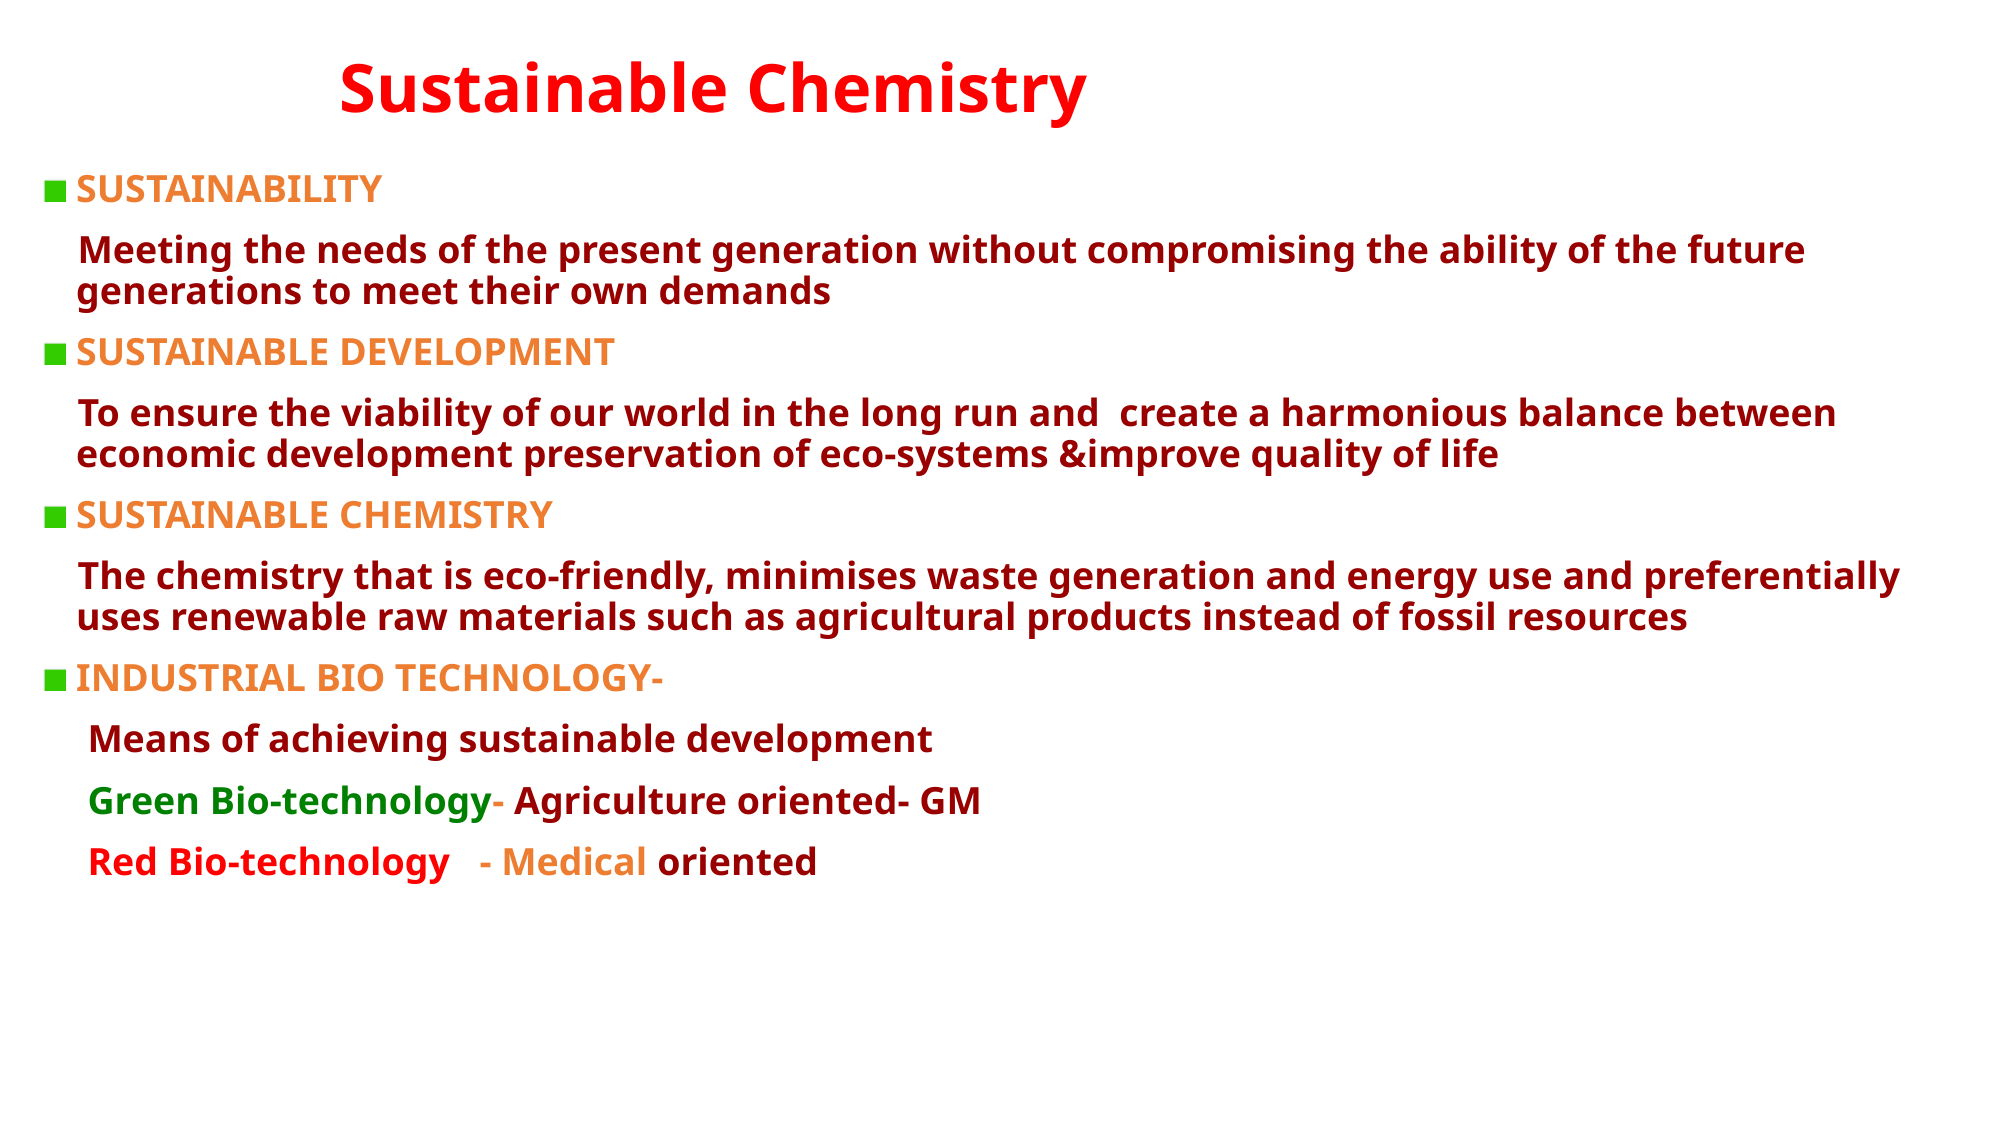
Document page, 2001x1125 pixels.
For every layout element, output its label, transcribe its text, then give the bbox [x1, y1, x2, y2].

title Sustainable Chemistry [324, 45, 1675, 138]
picture [38, 500, 66, 528]
picture [38, 174, 66, 202]
picture [38, 663, 66, 691]
picture [38, 337, 66, 365]
list SUSTAINABILITY Meeting the needs of the present generation without compromising the ability of the future generations to meet their own demands SUSTAINABLE DEVELOPMENT To ensure the viability of our world in the long run and create a harmonious balance between economic development preservation of eco-systems &improve quality of life SUSTAINABLE CHEMISTRY The chemistry that is eco-friendly, minimises waste generation and energy use and preferentially uses renewable raw materials such as agricultural products instead of fossil resources INDUSTRIAL BIO TECHNOLOGY- White Bio-technology Means of achieving sustainable development Green Bio-technology- Agriculture oriented- GM Red Bio-technology - Medical oriented [23, 162, 1969, 1005]
